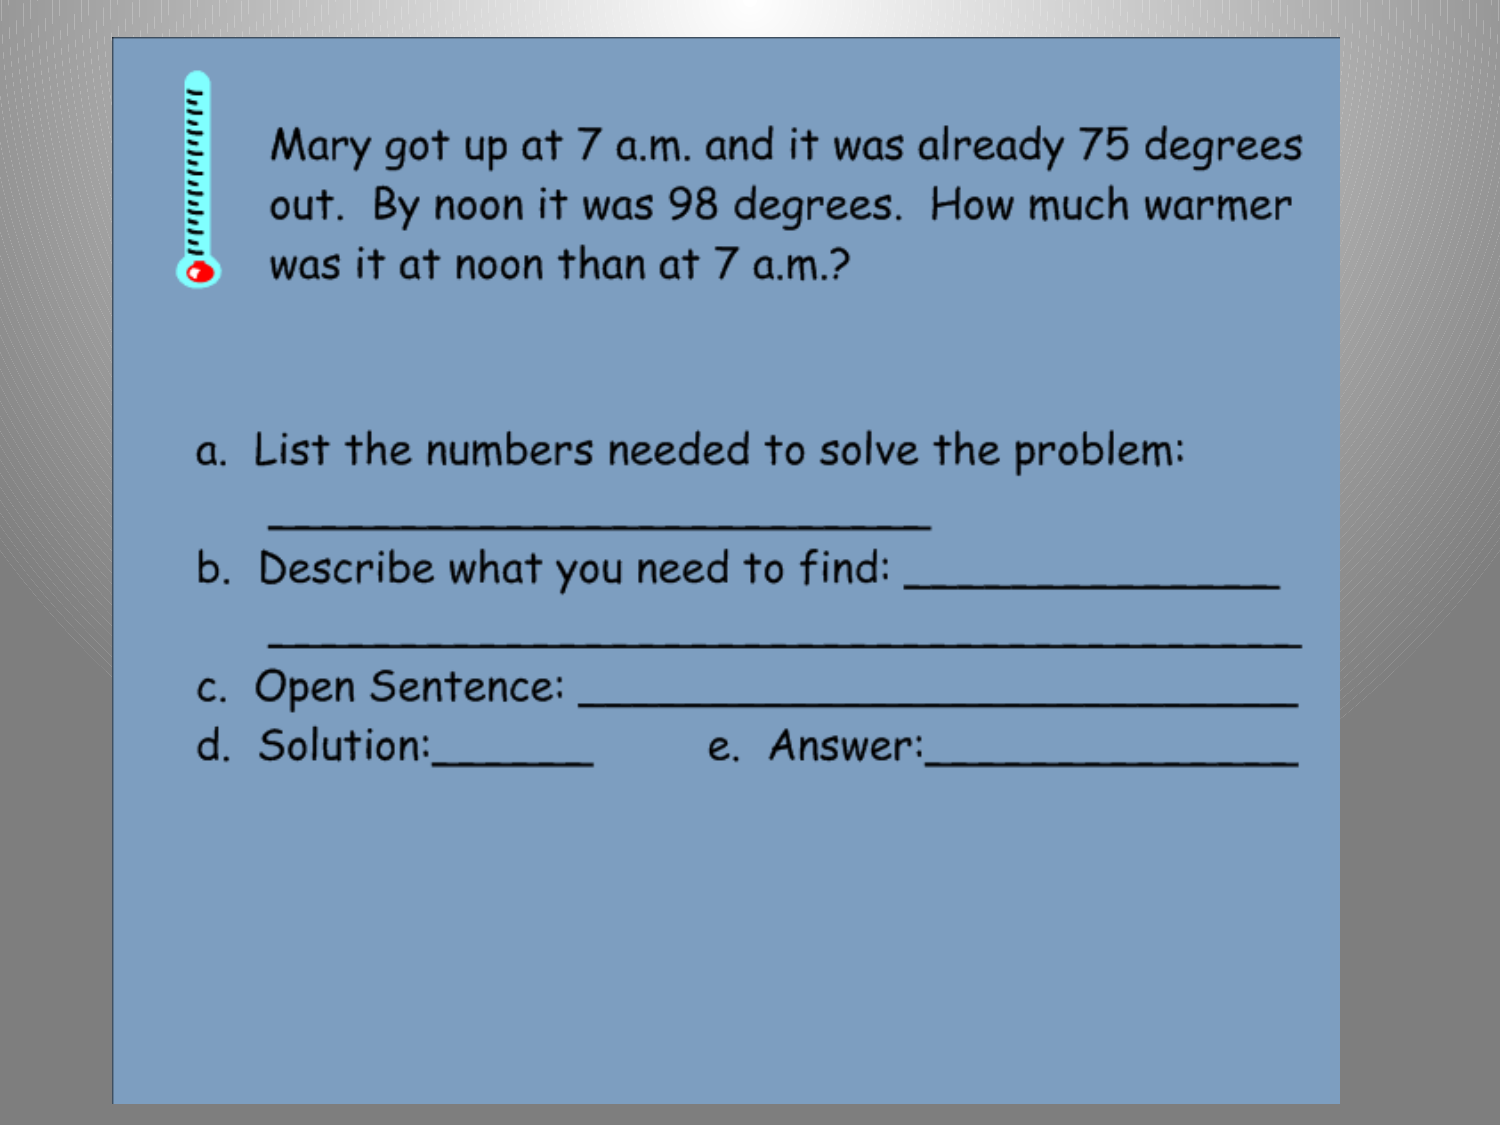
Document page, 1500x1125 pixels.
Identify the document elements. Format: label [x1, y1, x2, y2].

picture [112, 37, 1340, 1105]
